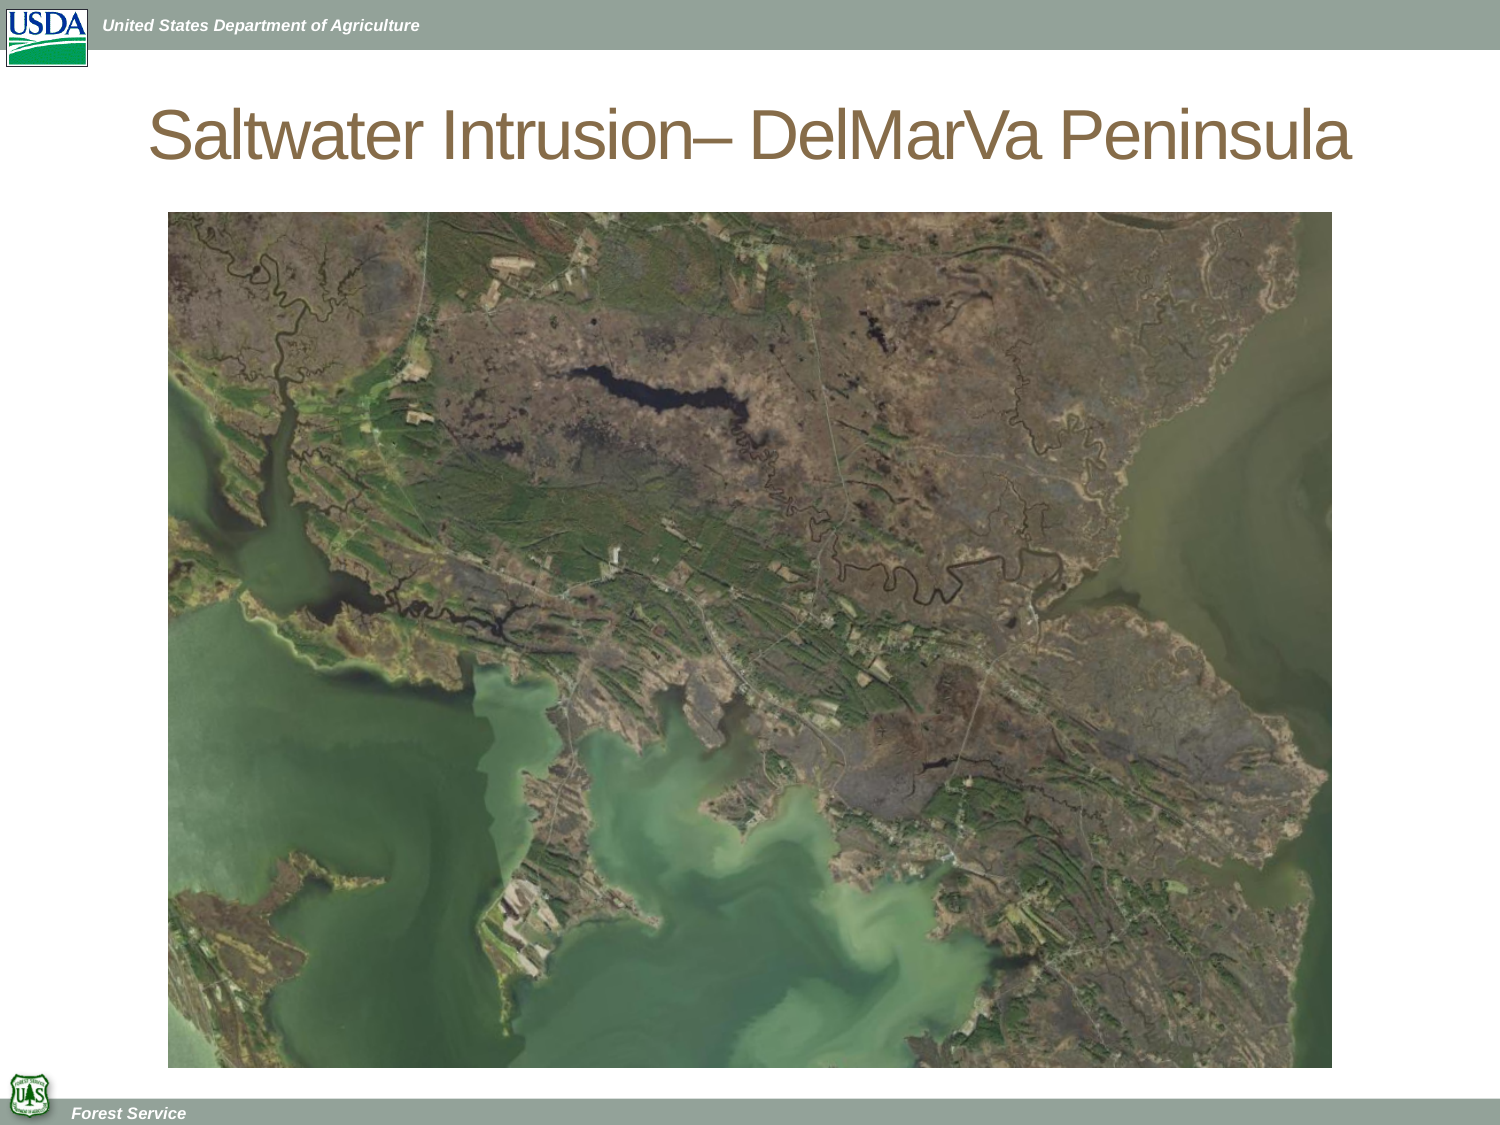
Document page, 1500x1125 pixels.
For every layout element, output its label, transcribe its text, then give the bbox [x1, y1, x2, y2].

title Saltwater Intrusion– DelMarVa Peninsula [75, 50, 1425, 213]
picture [7, 10, 87, 66]
picture [6, 1071, 54, 1120]
picture [167, 212, 1332, 1068]
